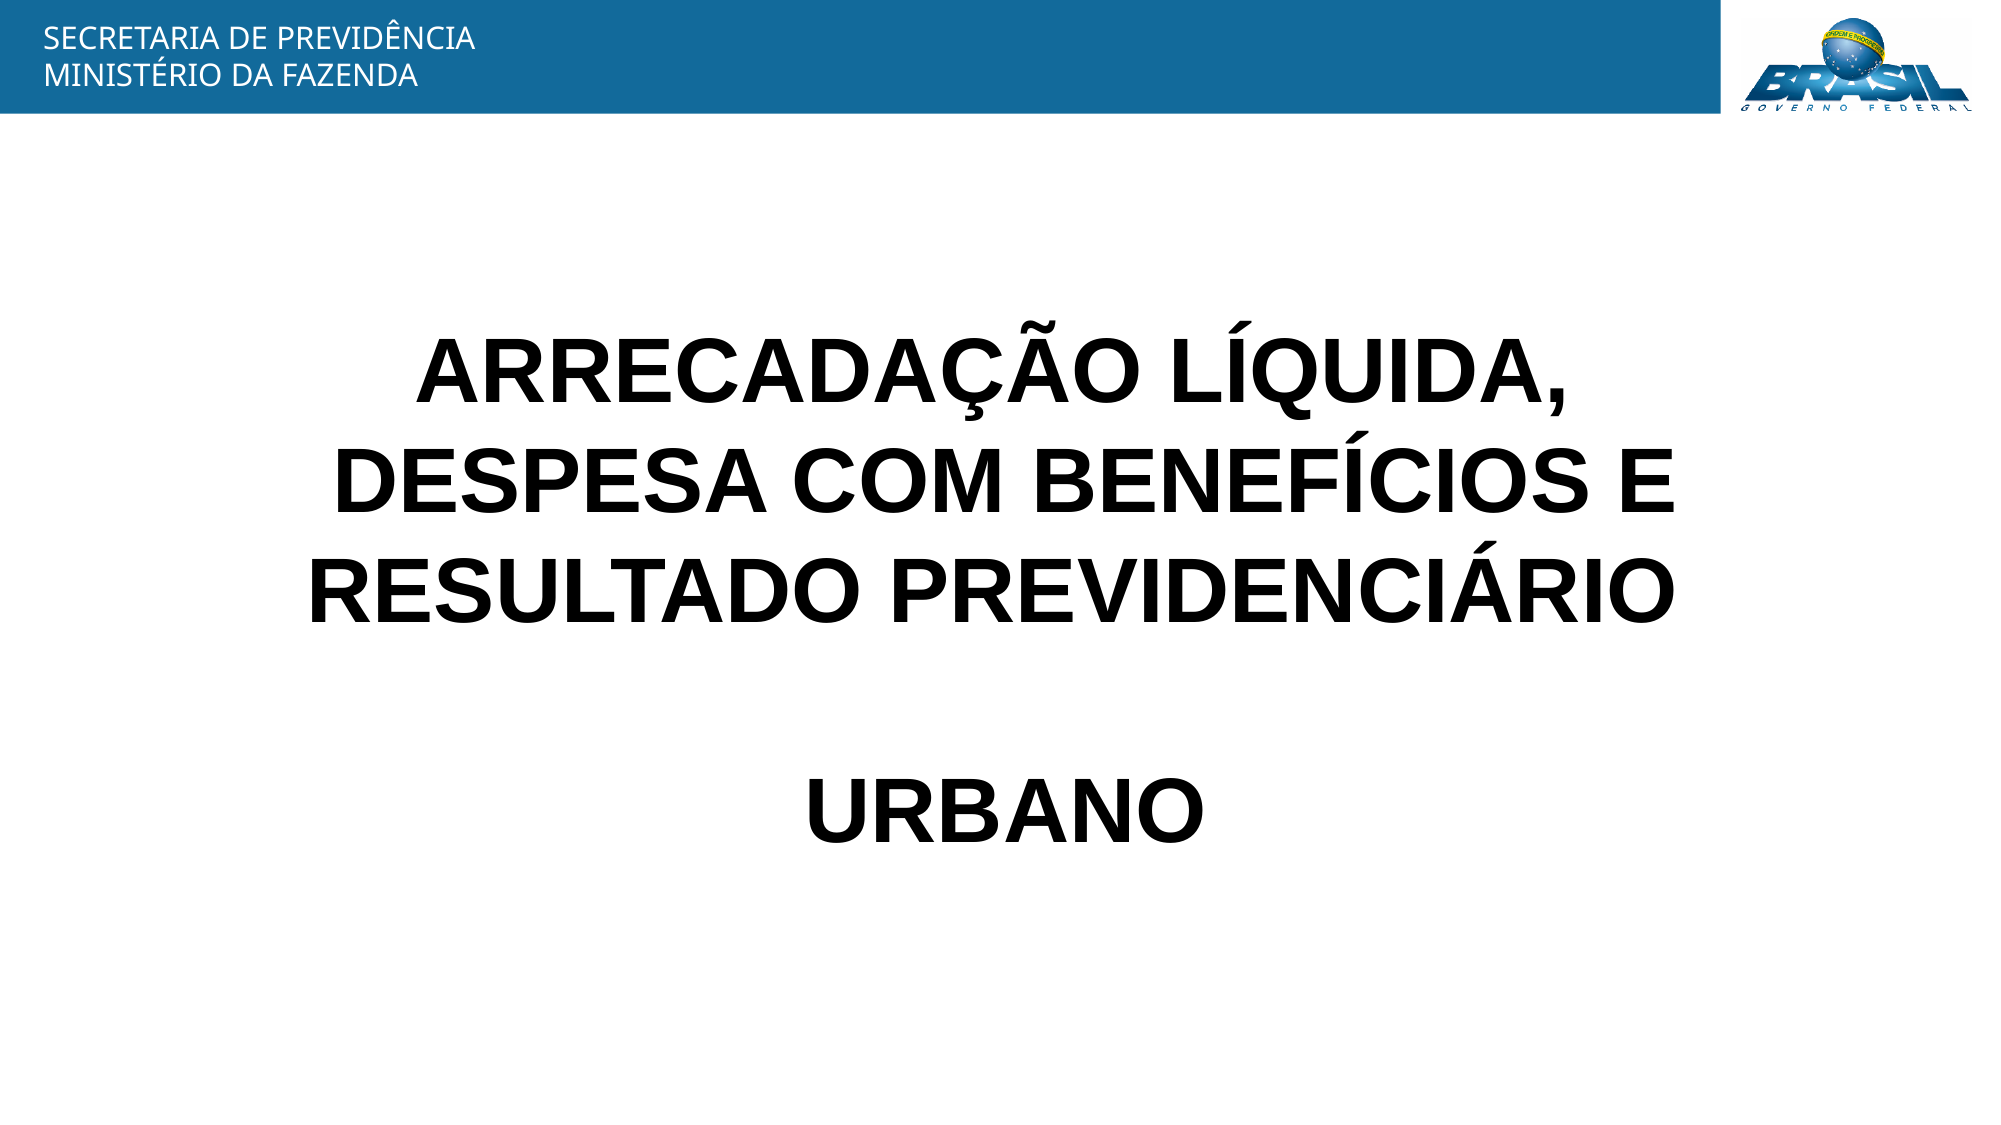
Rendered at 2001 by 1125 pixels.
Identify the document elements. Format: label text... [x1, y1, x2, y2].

text_box ARRECADAÇÃO LÍQUIDA, DESPESA COM BENEFÍCIOS E RESULTADO PREVIDENCIÁRIO URBANO [255, 172, 1756, 1000]
picture [1741, 18, 1972, 111]
